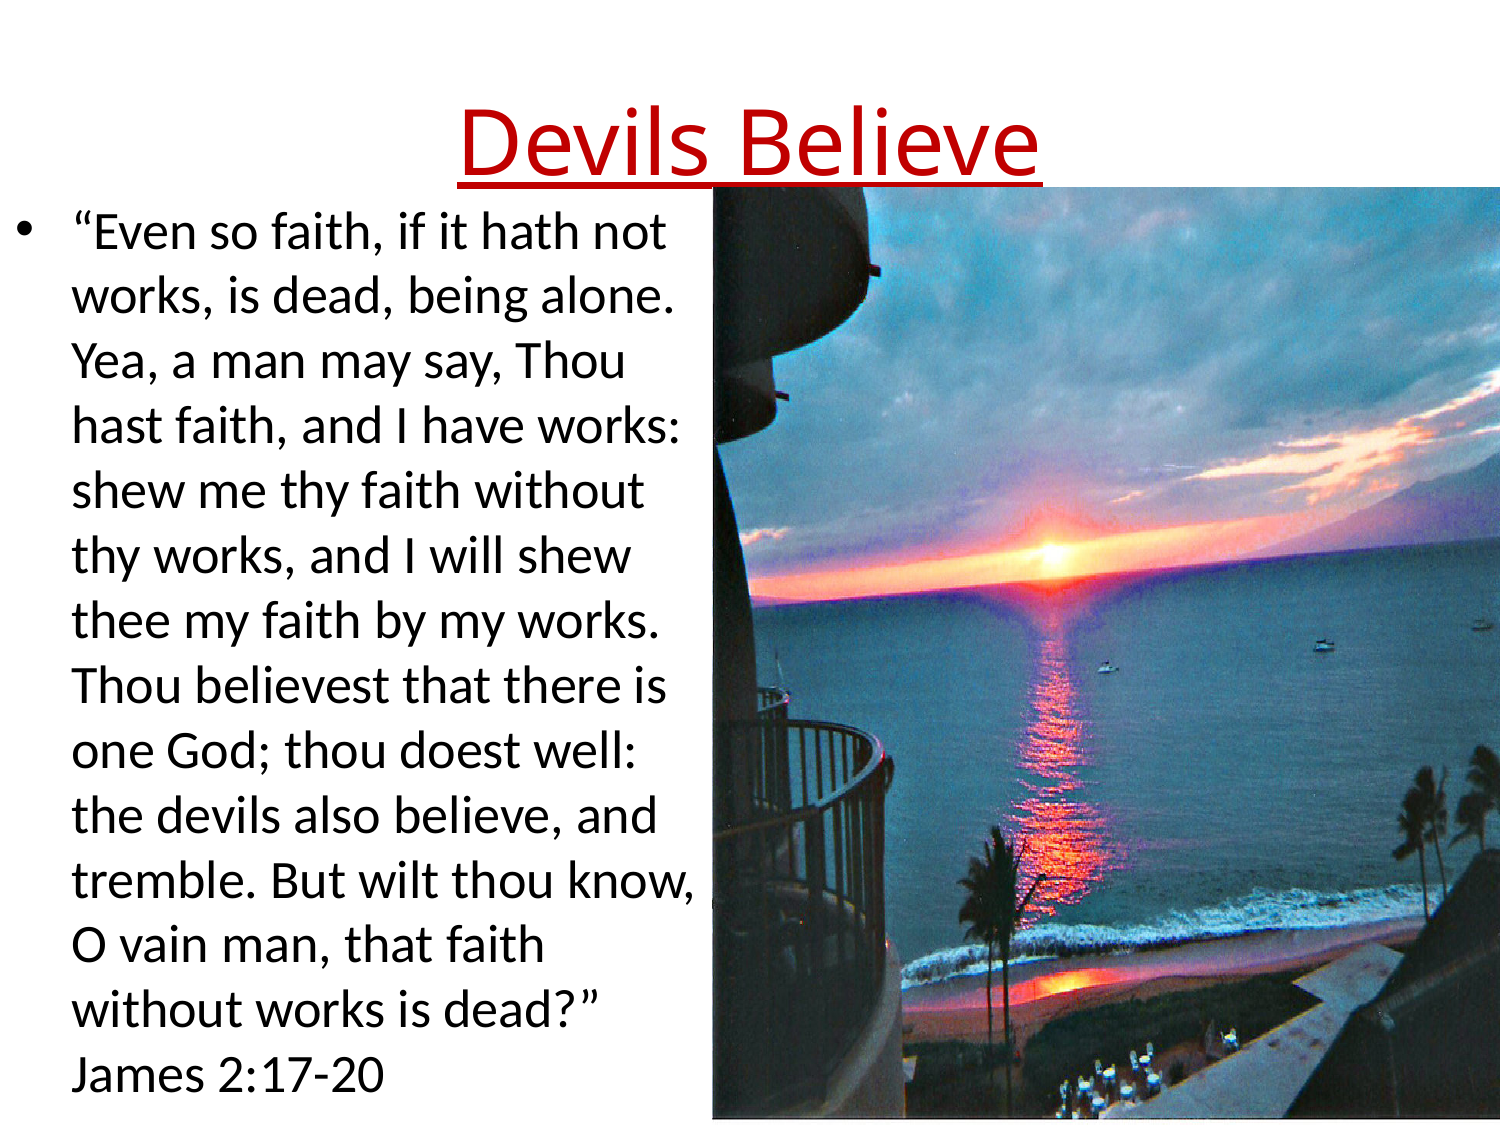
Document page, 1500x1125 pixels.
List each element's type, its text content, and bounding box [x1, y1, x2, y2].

list “Even so faith, if it hath not works, is dead, being alone. Yea, a man may say, Thou hast faith, and I have works: shew me thy faith without thy works, and I will shew thee my faith by my works. Thou believest that there is one God; thou doest well: the devils also believe, and tremble. But wilt thou know, O vain man, that faith without works is dead?” James 2:17-20 [0, 187, 710, 1125]
title Devils Believe [75, 45, 1425, 187]
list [712, 187, 1500, 1125]
